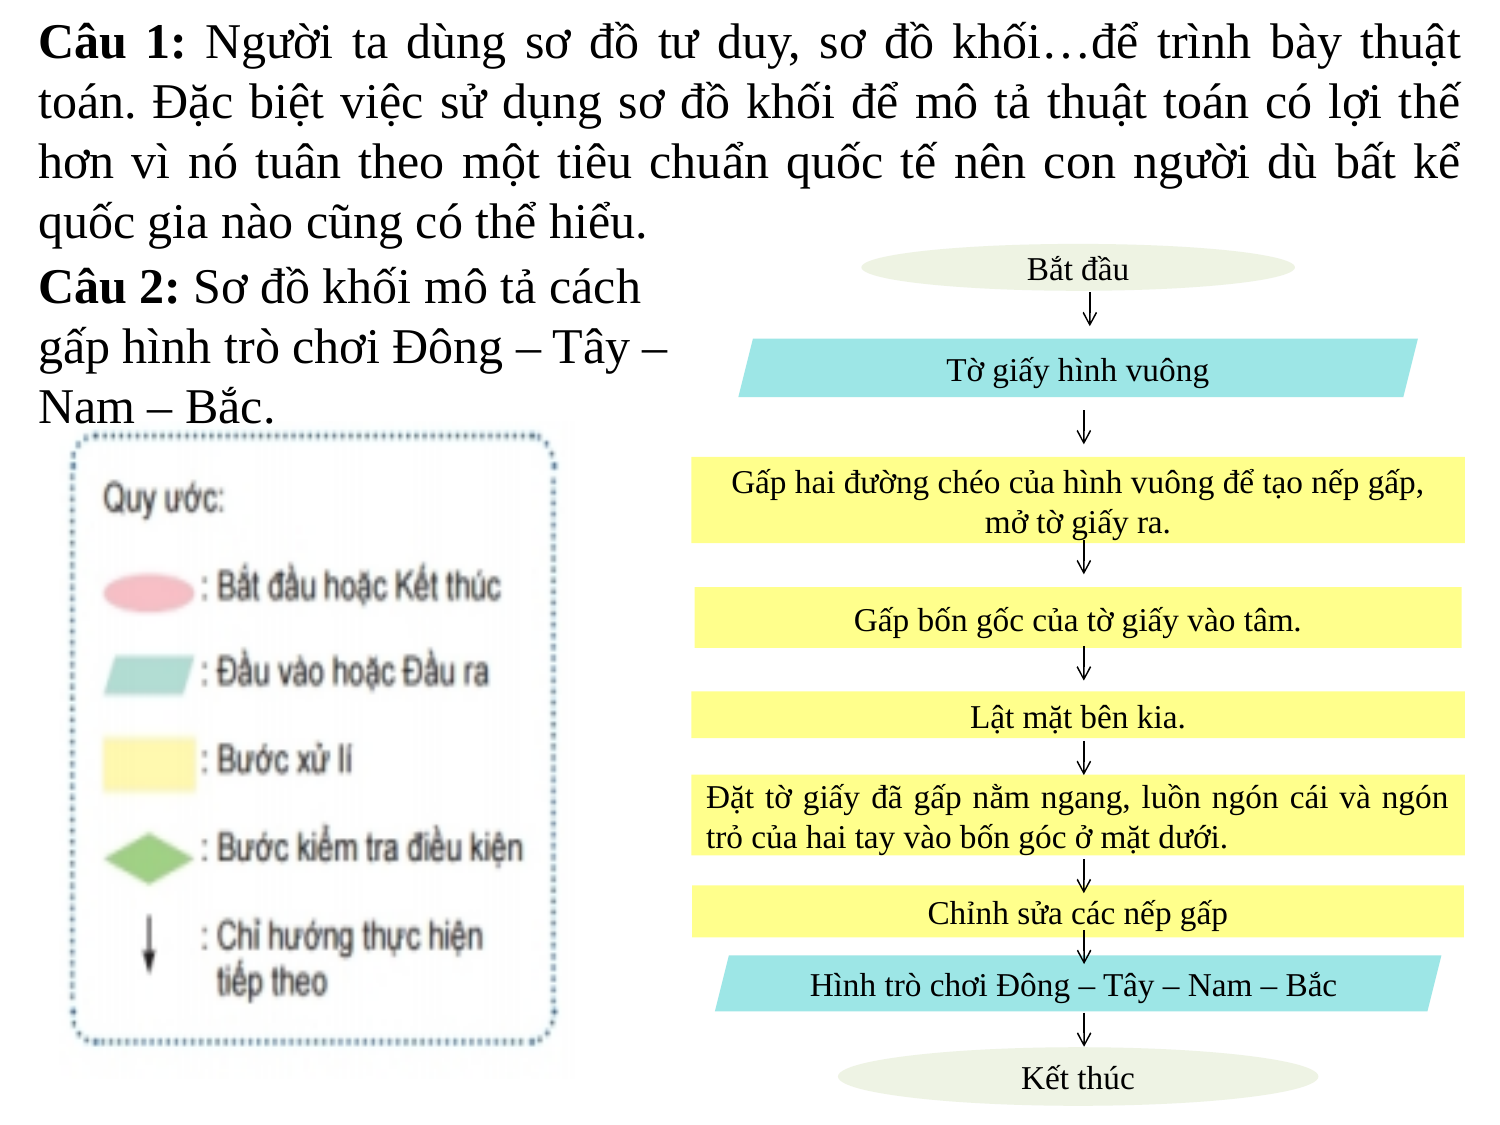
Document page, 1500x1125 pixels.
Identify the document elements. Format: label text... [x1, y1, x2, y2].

text_box Bắt đầu [859, 256, 1297, 293]
text_box Lật mặt bên kia. [689, 689, 1467, 740]
text_box Câu 2: Sơ đồ khối mô tả cách gấp hình trò chơi Đông – Tây – Nam – Bắc. [23, 256, 727, 441]
text_box Kết thúc [835, 1045, 1321, 1108]
text_box Chỉnh sửa các nếp gấp [690, 883, 1466, 939]
text_box Hình trò chơi Đông – Tây – Nam – Bắc [712, 953, 1444, 1014]
text_box Gấp bốn gốc của tờ giấy vào tâm. [692, 585, 1464, 650]
picture [58, 421, 575, 1079]
text_box Câu 1: Người ta dùng sơ đồ tư duy, sơ đồ khối…để trình bày thuật toán. Đặc biệt việc sử dụng sơ đồ khối để mô tả thuật toán có lợi thế hơn vì nó tuân theo một tiêu chuẩn quốc tế nên con người dù bất kể quốc gia nào cũng có thể hiểu. [23, 1, 1477, 256]
text_box Gấp hai đường chéo của hình vuông để tạo nếp gấp, mở tờ giấy ra. [689, 455, 1467, 545]
text_box Tờ giấy hình vuông [736, 336, 1421, 400]
text_box Đặt tờ giấy đã gấp nằm ngang, luồn ngón cái và ngón trỏ của hai tay vào bốn góc ở mặt dưới. [689, 773, 1467, 858]
